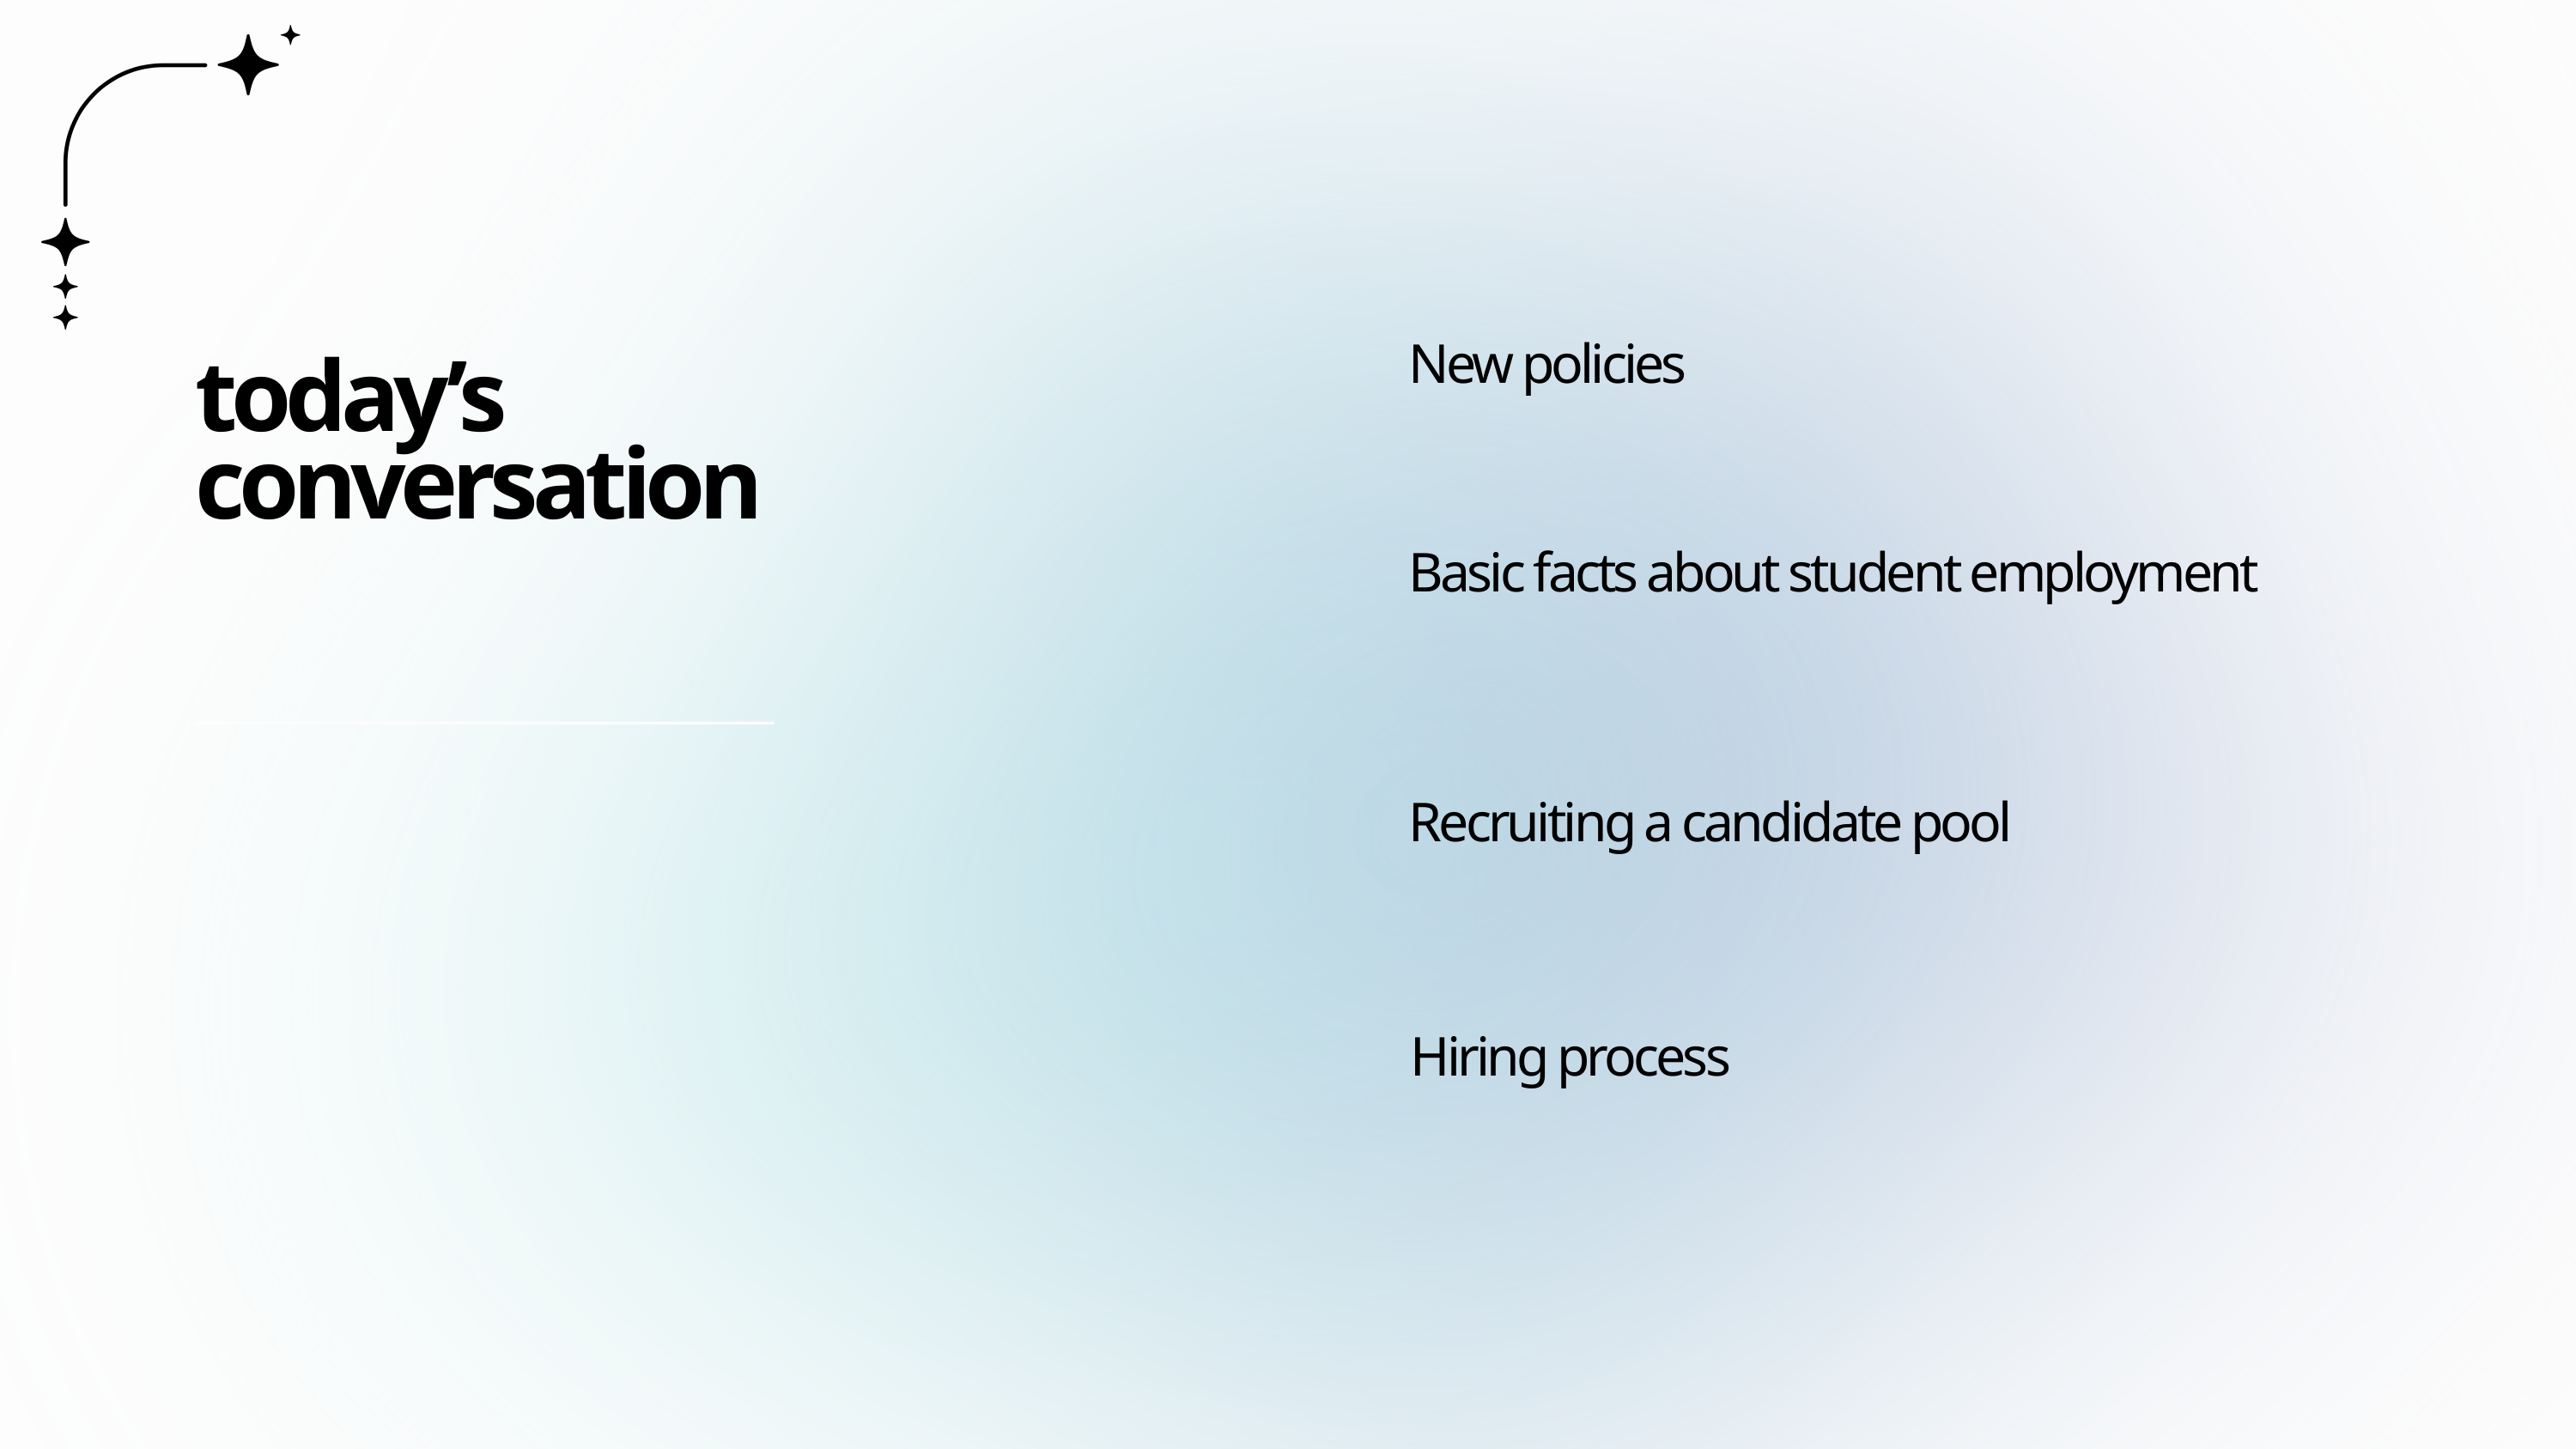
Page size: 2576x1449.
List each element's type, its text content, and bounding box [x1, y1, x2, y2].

text_box [41, 25, 301, 330]
text_box [0, 0, 2576, 1449]
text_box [1408, 345, 2555, 1100]
text_box today’s conversation [195, 363, 981, 539]
